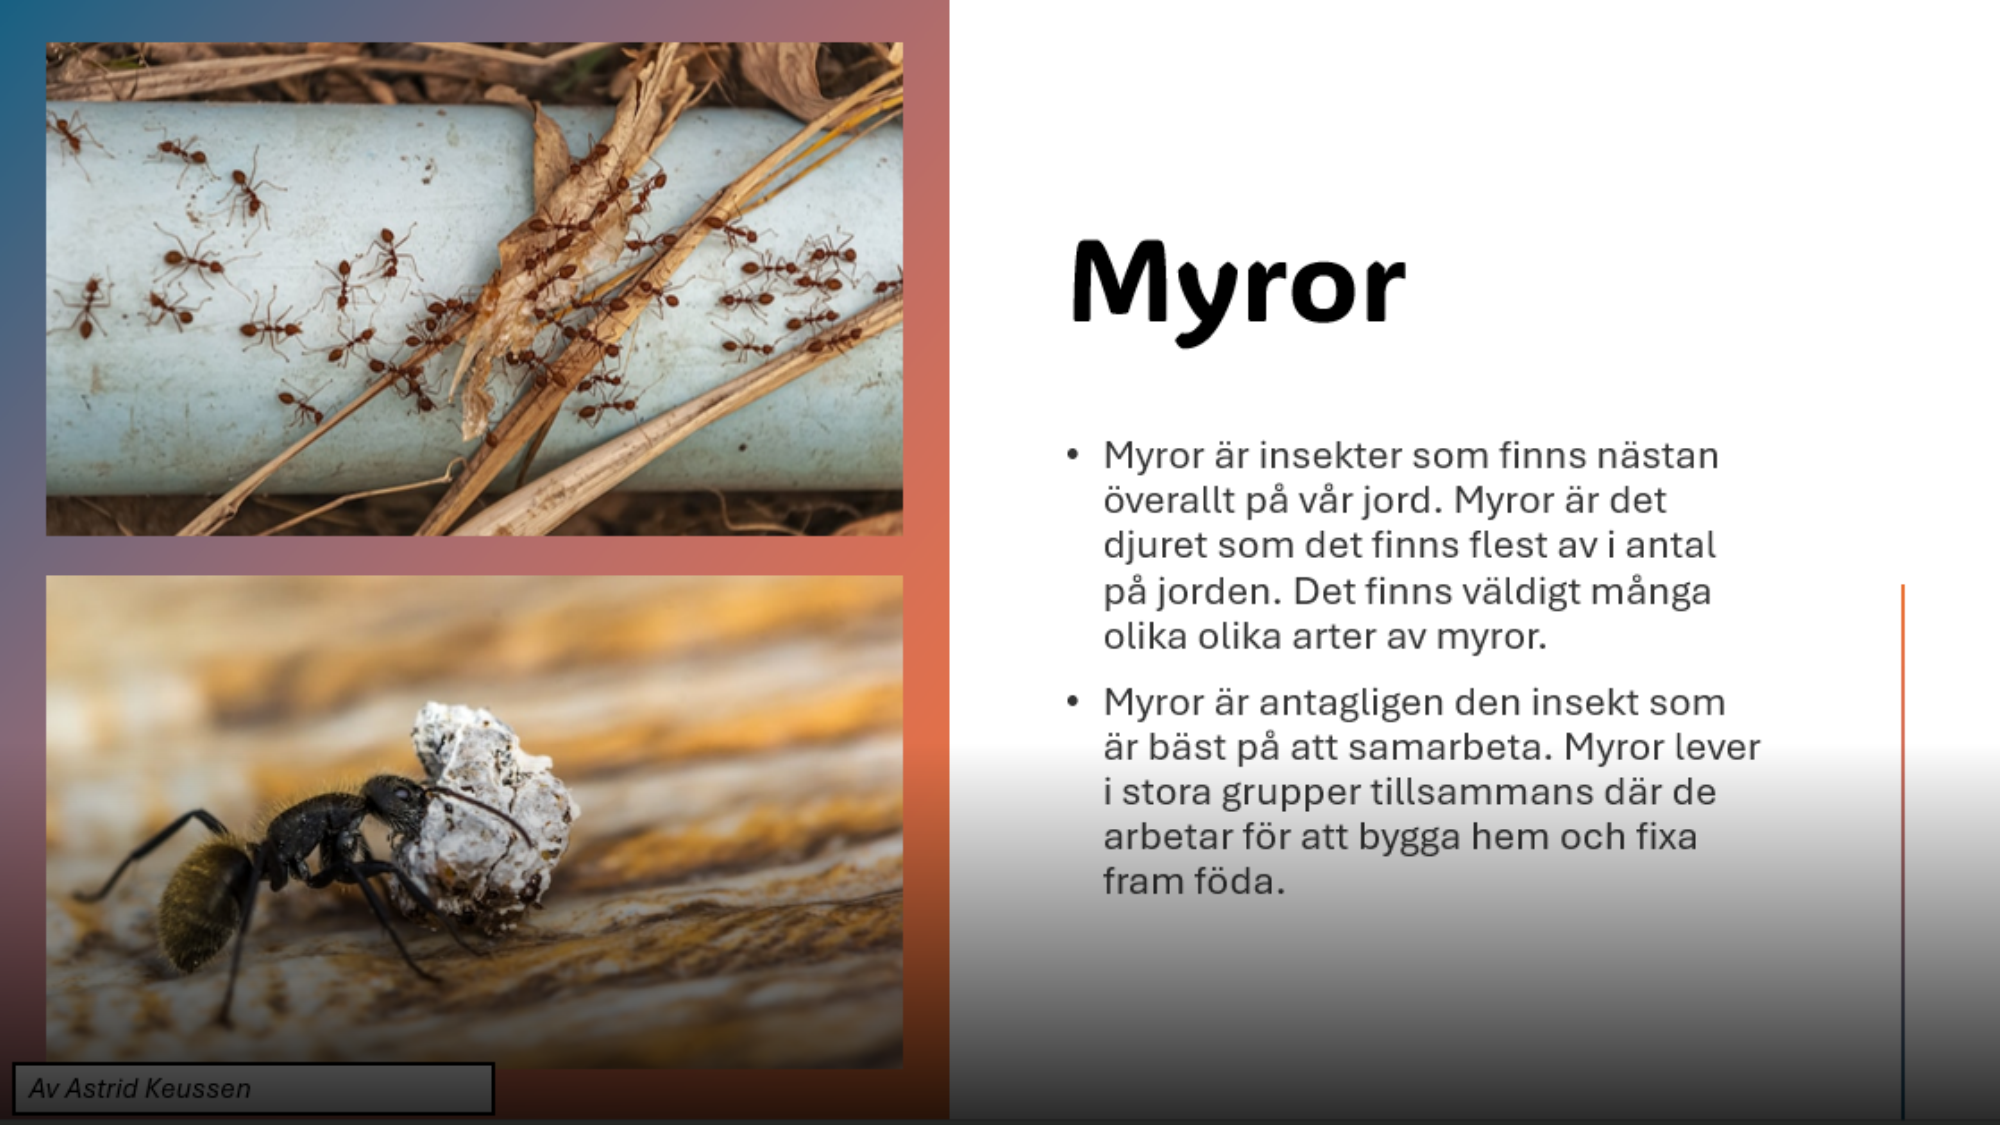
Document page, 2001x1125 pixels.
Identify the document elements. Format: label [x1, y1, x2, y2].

list [0, 0, 2000, 1125]
